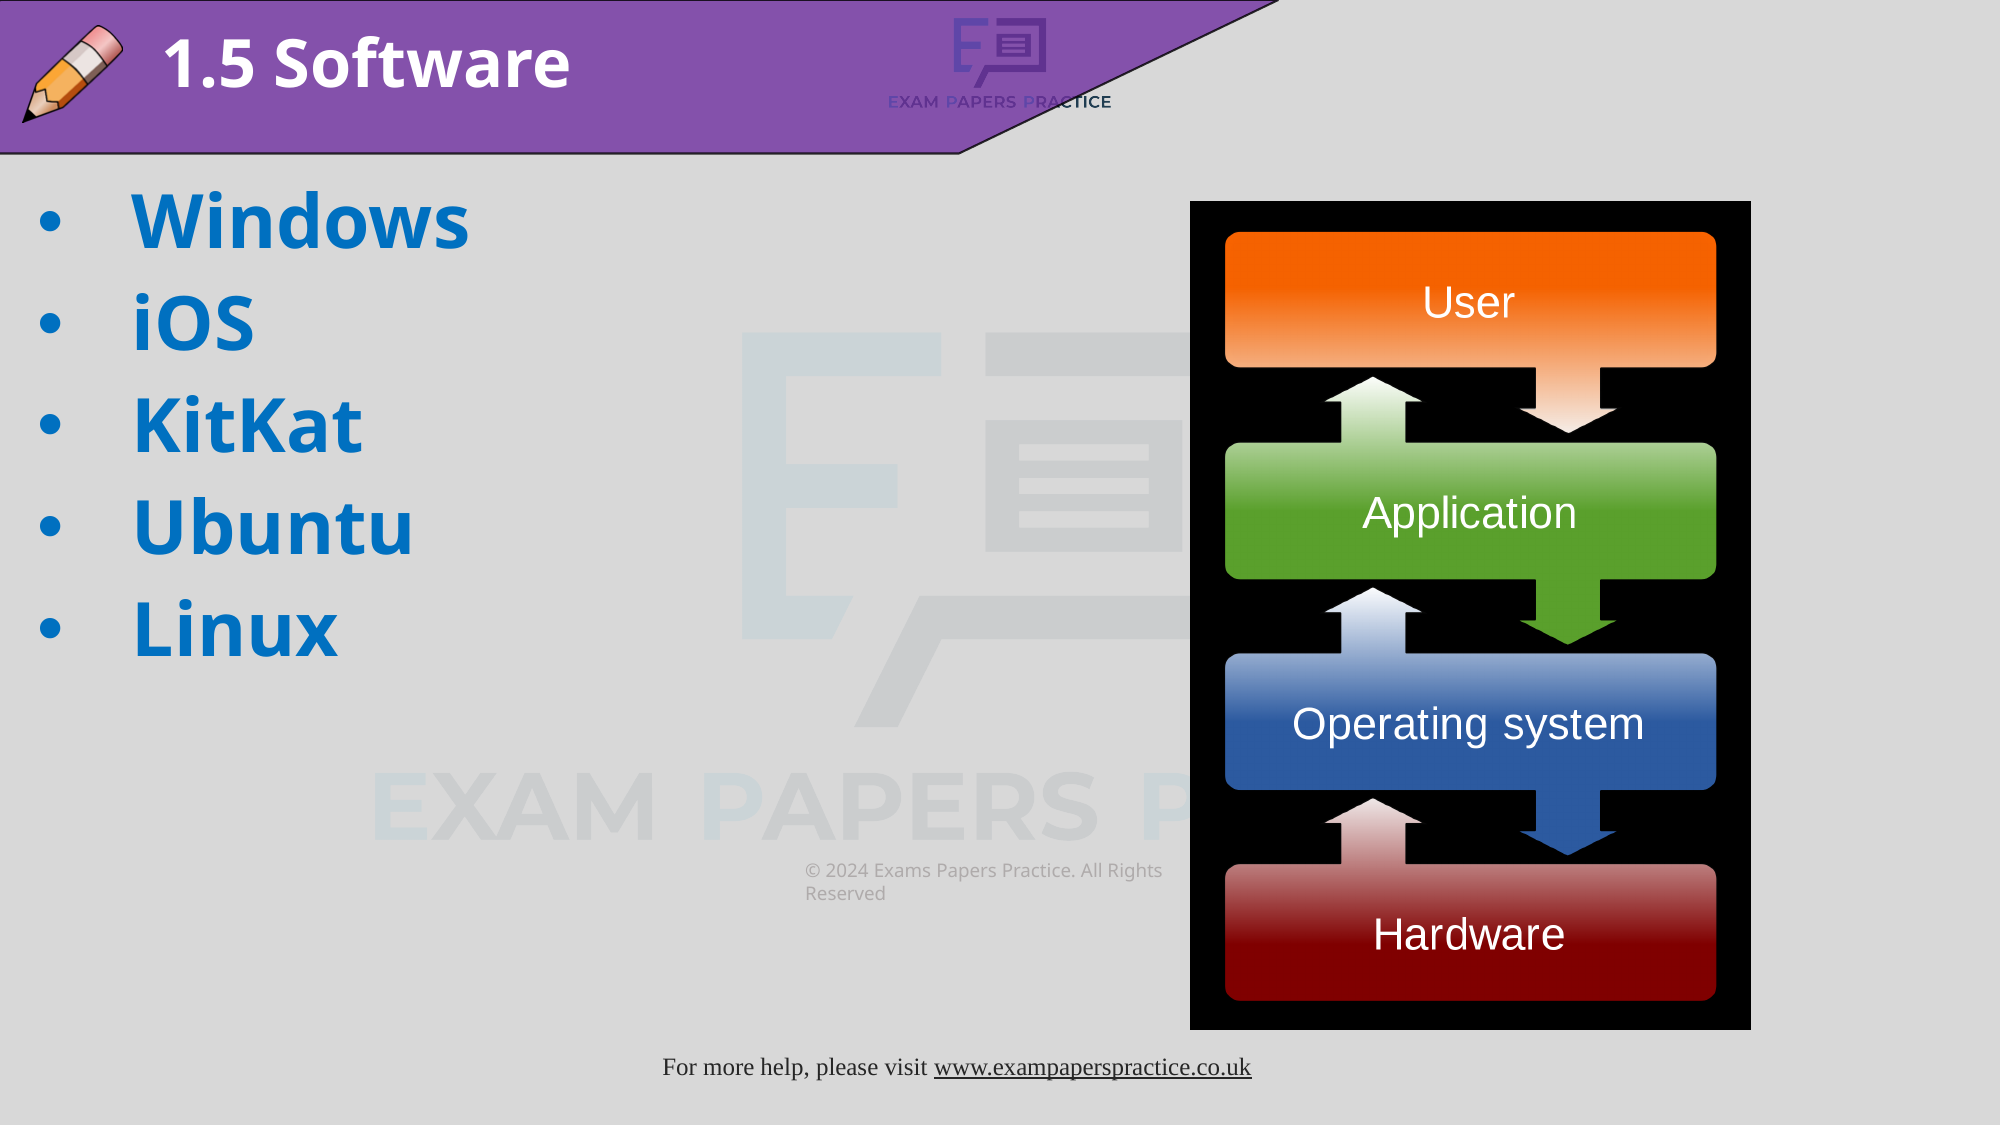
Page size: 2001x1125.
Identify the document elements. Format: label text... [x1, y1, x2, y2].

picture [22, 25, 123, 123]
list 1.5 Software [146, 22, 960, 134]
picture [1190, 201, 1751, 1030]
text_box [47, 201, 1999, 1125]
text_box [22, 176, 1974, 1120]
